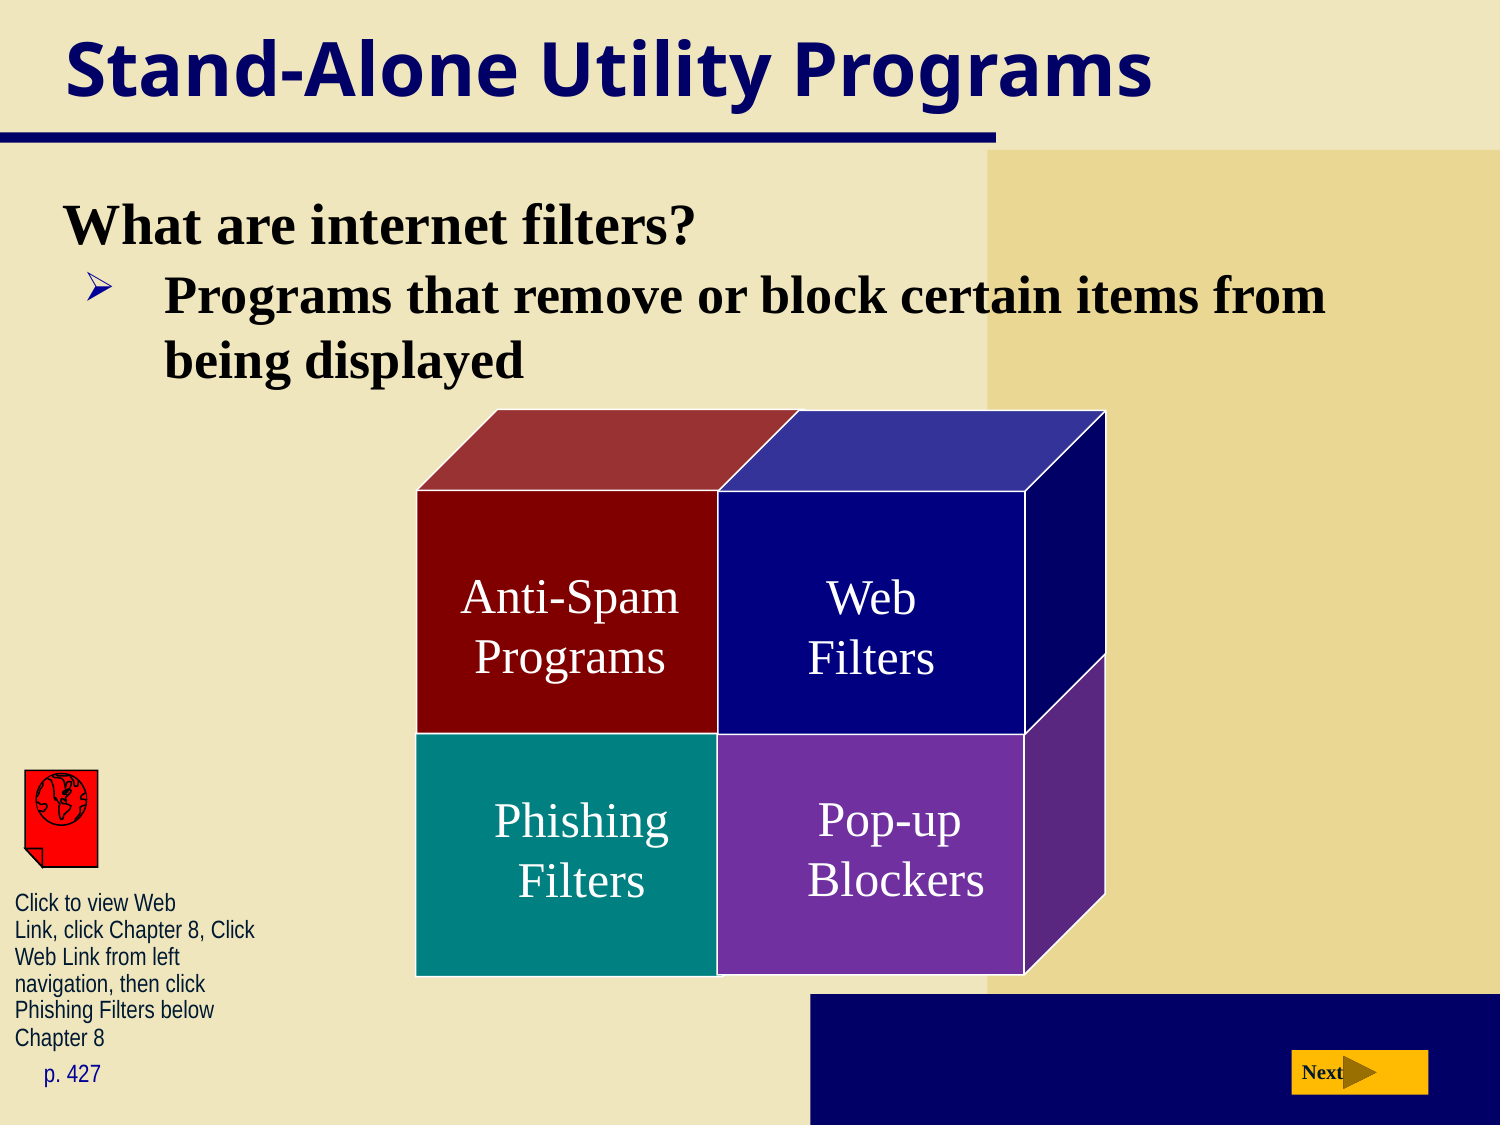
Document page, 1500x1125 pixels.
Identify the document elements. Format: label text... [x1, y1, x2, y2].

title Stand-Alone Utility Programs [49, 0, 1459, 133]
text_box Web Filters [717, 410, 1106, 650]
text_box p. 427 [29, 1050, 284, 1095]
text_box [716, 650, 1106, 976]
text_box Programs that remove or block certain items from being displayed [49, 252, 1459, 443]
list What are internet filters? [47, 178, 1457, 289]
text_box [0, 769, 326, 983]
text_box Anti-Spam Programs [416, 409, 805, 650]
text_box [415, 652, 713, 977]
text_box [1286, 1049, 1429, 1095]
